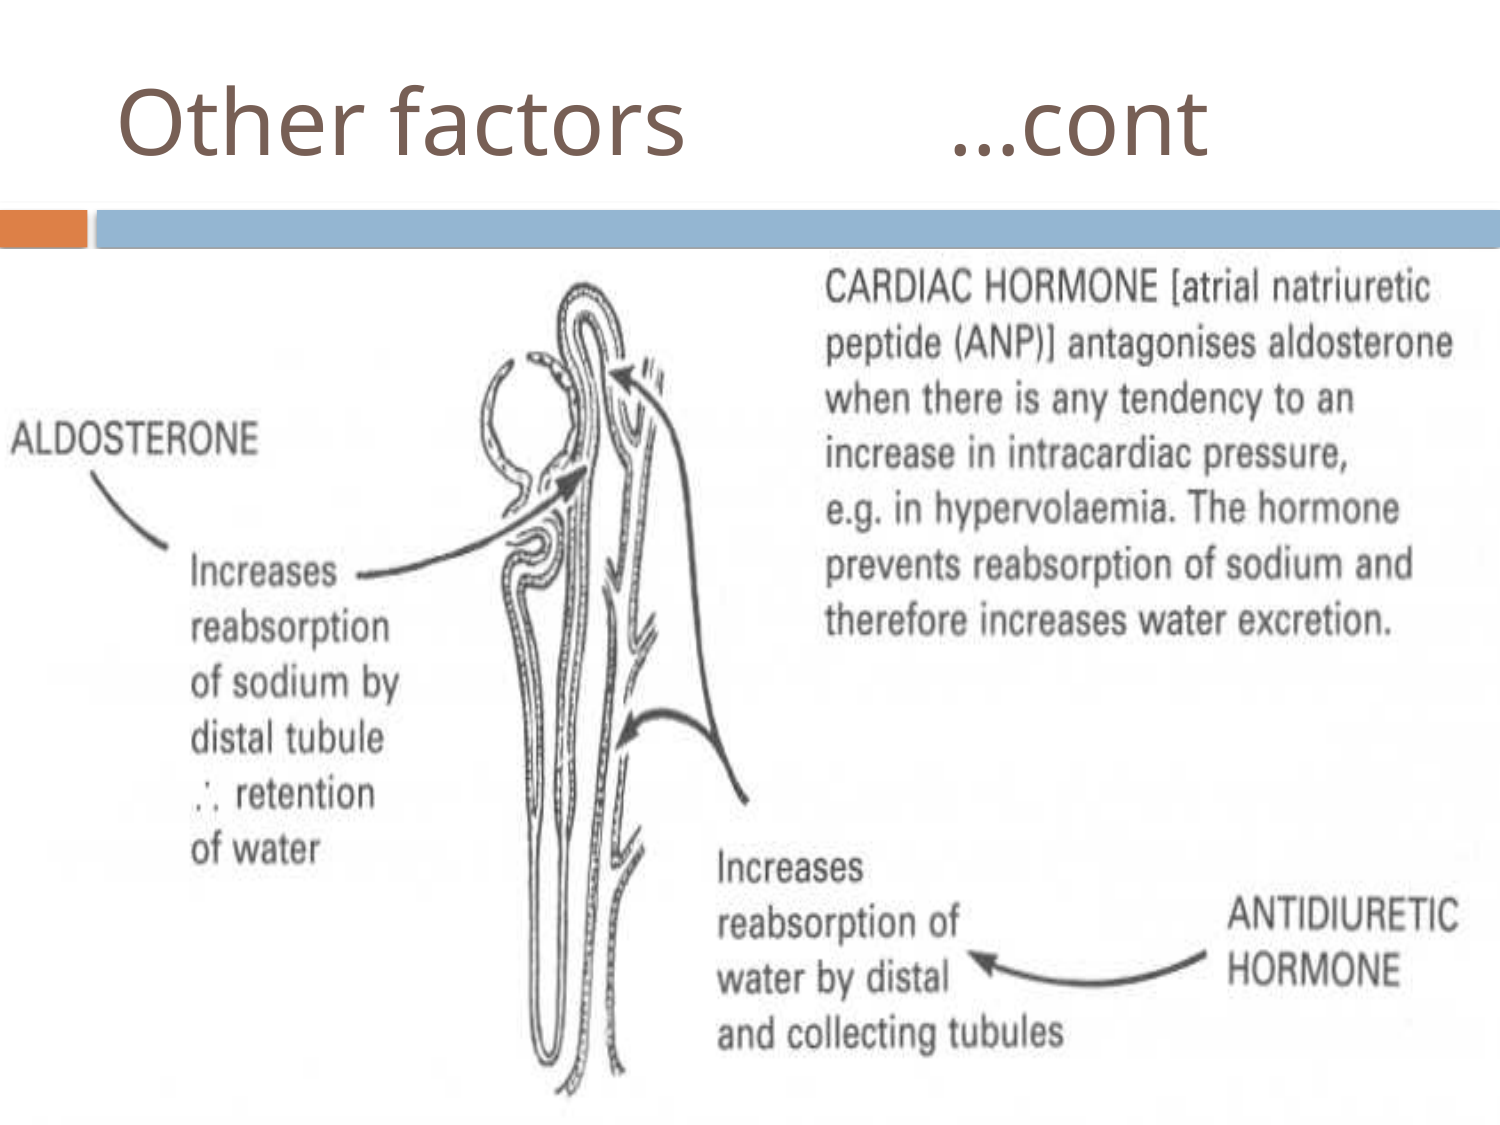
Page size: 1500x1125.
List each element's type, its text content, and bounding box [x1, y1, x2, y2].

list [0, 249, 1500, 1125]
title Other factors …cont [100, 37, 1438, 200]
